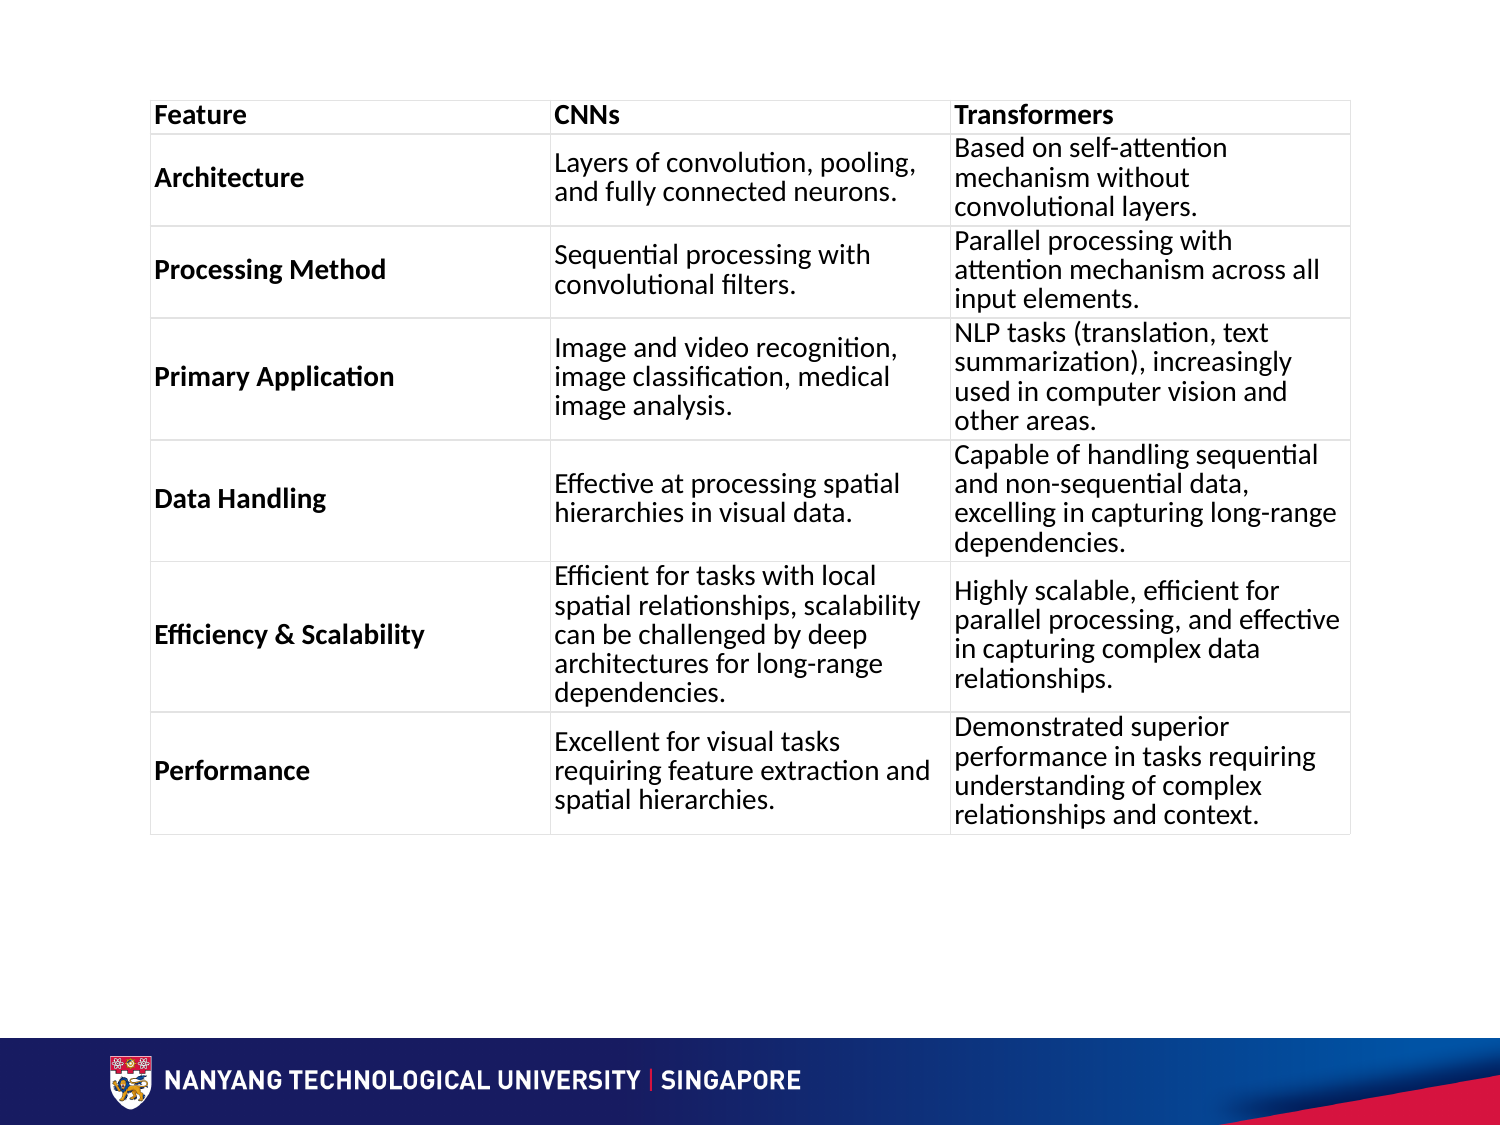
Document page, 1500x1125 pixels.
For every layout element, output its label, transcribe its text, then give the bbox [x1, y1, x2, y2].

table_header Feature [151, 101, 550, 133]
table_header CNNs [551, 101, 950, 133]
table_cell Processing Method [151, 227, 550, 317]
table_cell NLP tasks (translation, text summarization), increasingly used in computer vision and other areas. [951, 319, 1350, 439]
table_cell Demonstrated superior performance in tasks requiring understanding of complex relationships and context. [951, 713, 1350, 834]
table_cell Image and video recognition, image classification, medical image analysis. [551, 319, 950, 439]
table_cell Efficiency & Scalability [151, 562, 550, 711]
table_cell Highly scalable, efficient for parallel processing, and effective in capturing complex data relationships. [951, 562, 1350, 711]
table_cell Data Handling [151, 441, 550, 561]
table_cell Excellent for visual tasks requiring feature extraction and spatial hierarchies. [551, 713, 950, 834]
table_cell Performance [151, 713, 550, 834]
table_cell Primary Application [151, 319, 550, 439]
table_cell Based on self-attention mechanism without convolutional layers. [951, 135, 1350, 225]
table_cell Layers of convolution, pooling, and fully connected neurons. [551, 135, 950, 225]
picture [0, 1038, 1500, 1125]
table_cell Effective at processing spatial hierarchies in visual data. [551, 441, 950, 561]
table_cell Sequential processing with convolutional filters. [551, 227, 950, 317]
table_header Transformers [951, 101, 1350, 133]
table_cell Efficient for tasks with local spatial relationships, scalability can be challenged by deep architectures for long-range dependencies. [551, 562, 950, 711]
table_cell Architecture [151, 135, 550, 225]
table_cell Capable of handling sequential and non-sequential data, excelling in capturing long-range dependencies. [951, 441, 1350, 561]
table_cell Parallel processing with attention mechanism across all input elements. [951, 227, 1350, 317]
